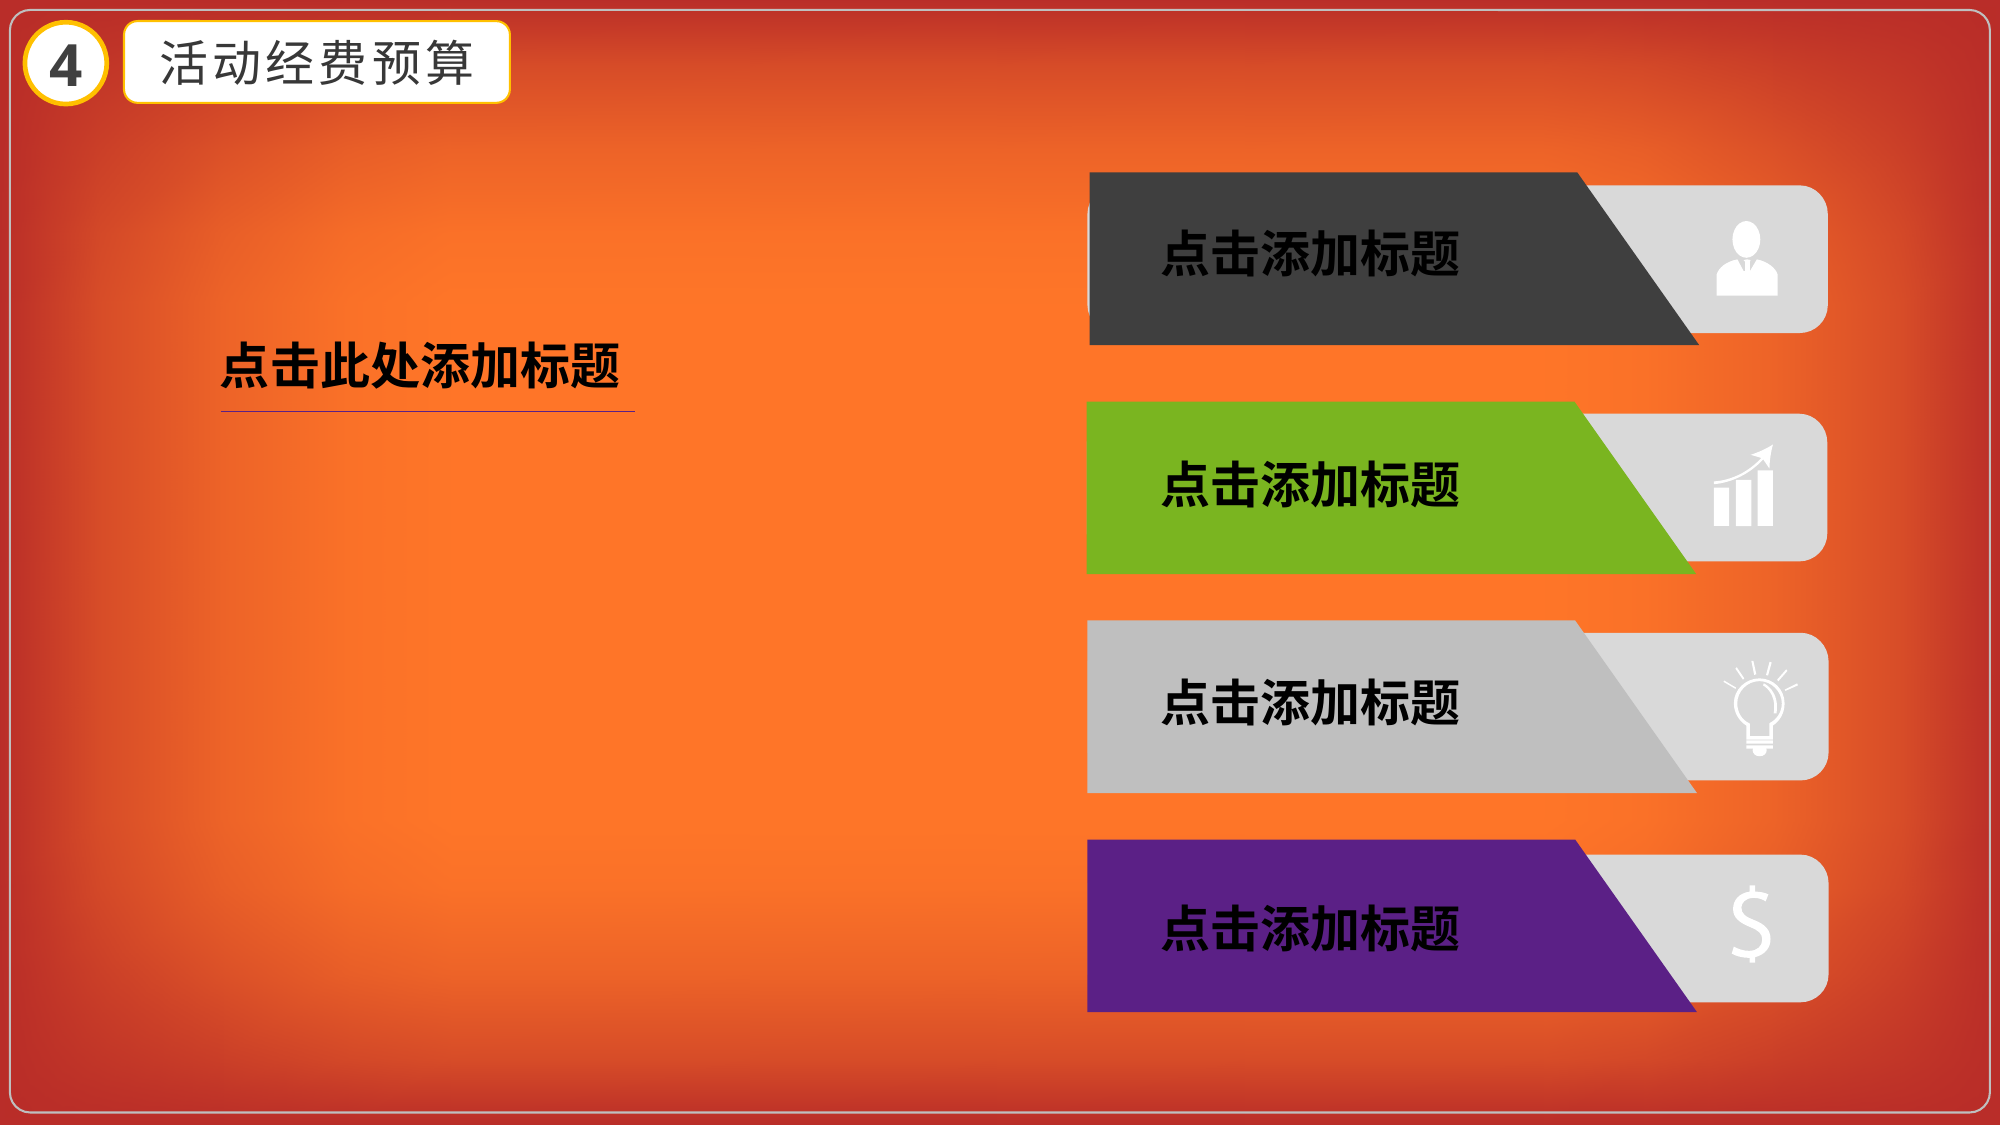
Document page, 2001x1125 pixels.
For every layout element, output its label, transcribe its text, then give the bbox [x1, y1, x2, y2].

text_box 点击添加标题 [1145, 890, 1476, 966]
text_box [1086, 619, 1700, 795]
text_box 活动经费预算 [122, 19, 511, 104]
text_box [1086, 838, 1700, 1014]
text_box [8, 8, 1991, 1114]
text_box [1716, 221, 1778, 296]
text_box [1088, 171, 1702, 347]
text_box [1085, 400, 1699, 576]
text_box 4 [23, 21, 108, 106]
text_box 点击添加标题 [1145, 446, 1476, 521]
text_box [1586, 632, 1829, 781]
text_box [1589, 185, 1828, 334]
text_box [1723, 660, 1798, 757]
text_box [1588, 854, 1829, 1003]
text_box [1731, 885, 1771, 963]
text_box [1585, 413, 1828, 562]
text_box 点击添加标题 [1145, 663, 1476, 739]
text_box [1713, 444, 1773, 526]
text_box 点击添加标题 [1145, 215, 1476, 290]
text_box 点击此处添加标题 [205, 327, 635, 403]
